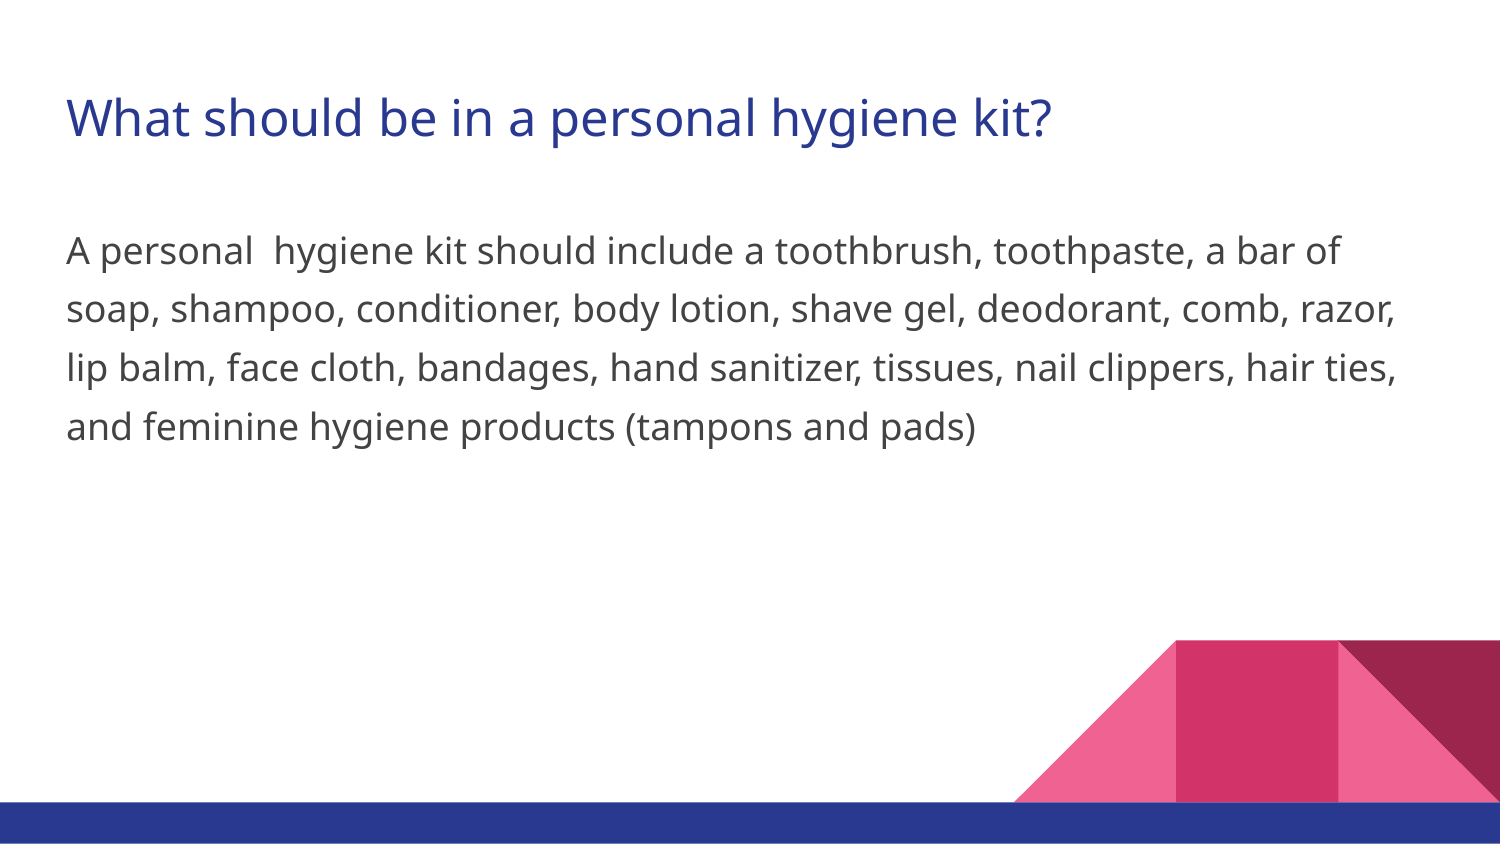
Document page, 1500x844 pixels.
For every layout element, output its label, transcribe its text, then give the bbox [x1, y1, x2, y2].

list A personal hygiene kit should include a toothbrush, toothpaste, a bar of soap, shampoo, conditioner, body lotion, shave gel, deodorant, comb, razor, lip balm, face cloth, bandages, hand sanitizer, tissues, nail clippers, hair ties, and feminine hygiene products (tampons and pads) [51, 201, 1449, 750]
title What should be in a personal hygiene kit? [51, 67, 1449, 167]
